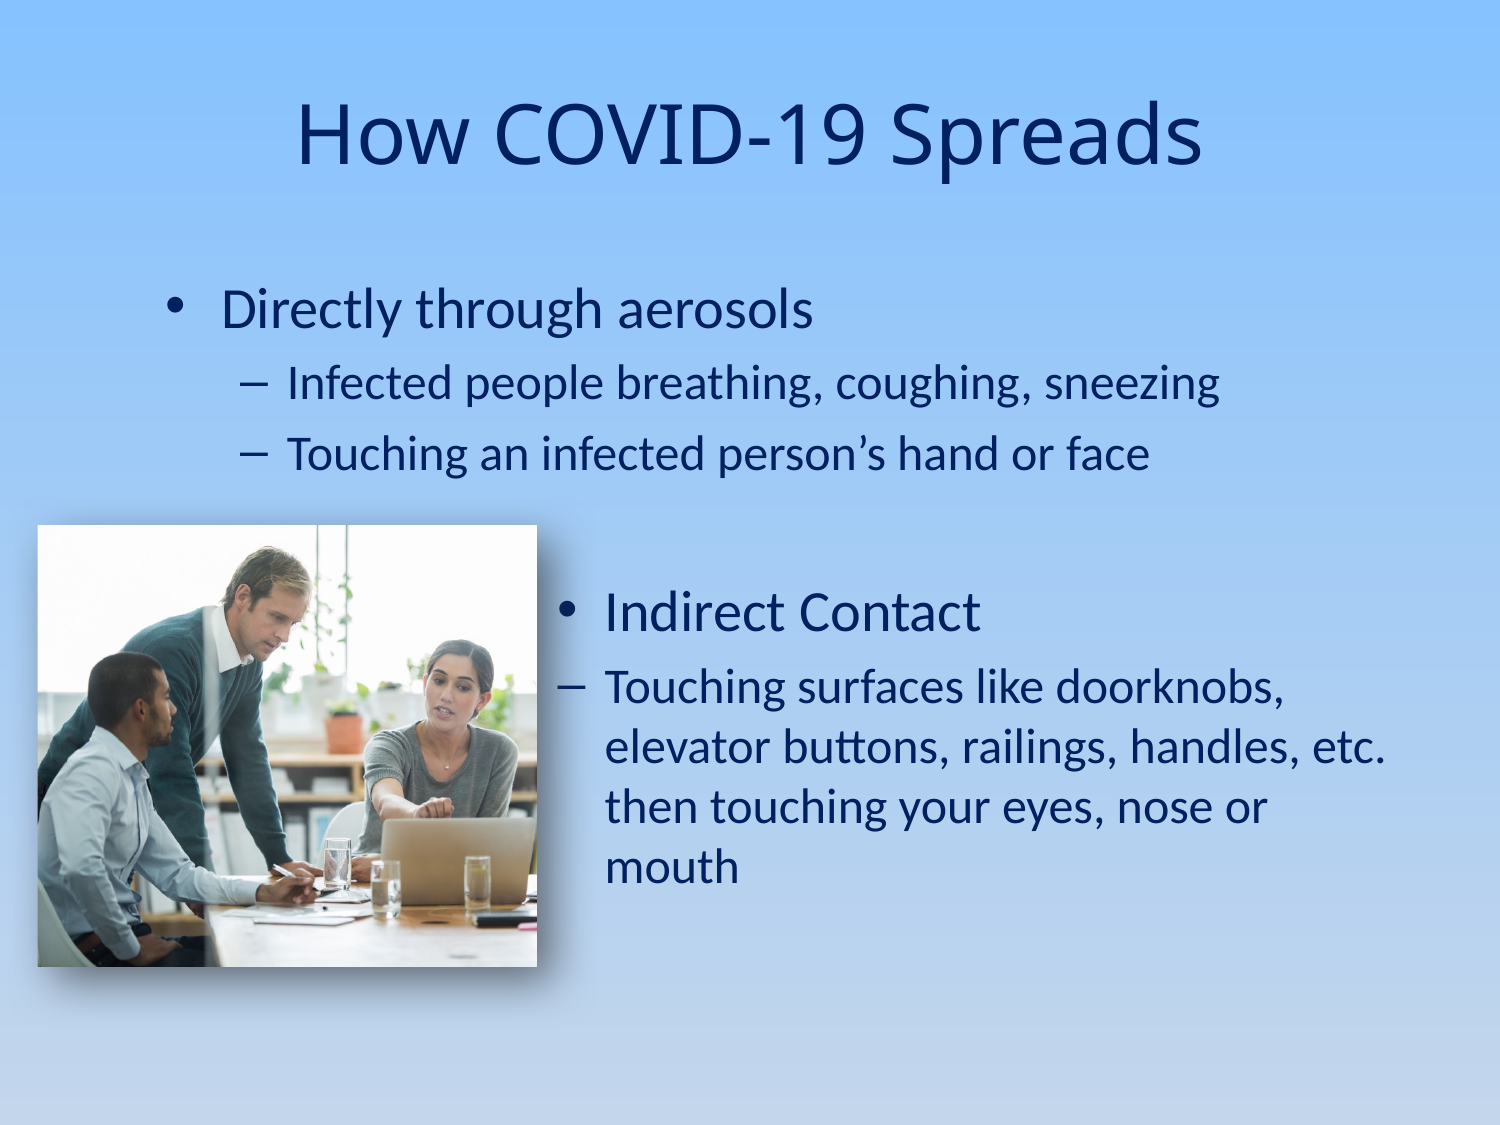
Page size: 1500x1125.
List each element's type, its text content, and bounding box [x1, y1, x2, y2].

list Directly through aerosols Infected people breathing, coughing, sneezing Touching an infected person’s hand or face Indirect Contact Touching surfaces like doorknobs, elevator buttons, railings, handles, etc. then touching your eyes, nose or mouth [150, 262, 1425, 1005]
title How COVID-19 Spreads [75, 37, 1425, 225]
picture [37, 524, 538, 967]
